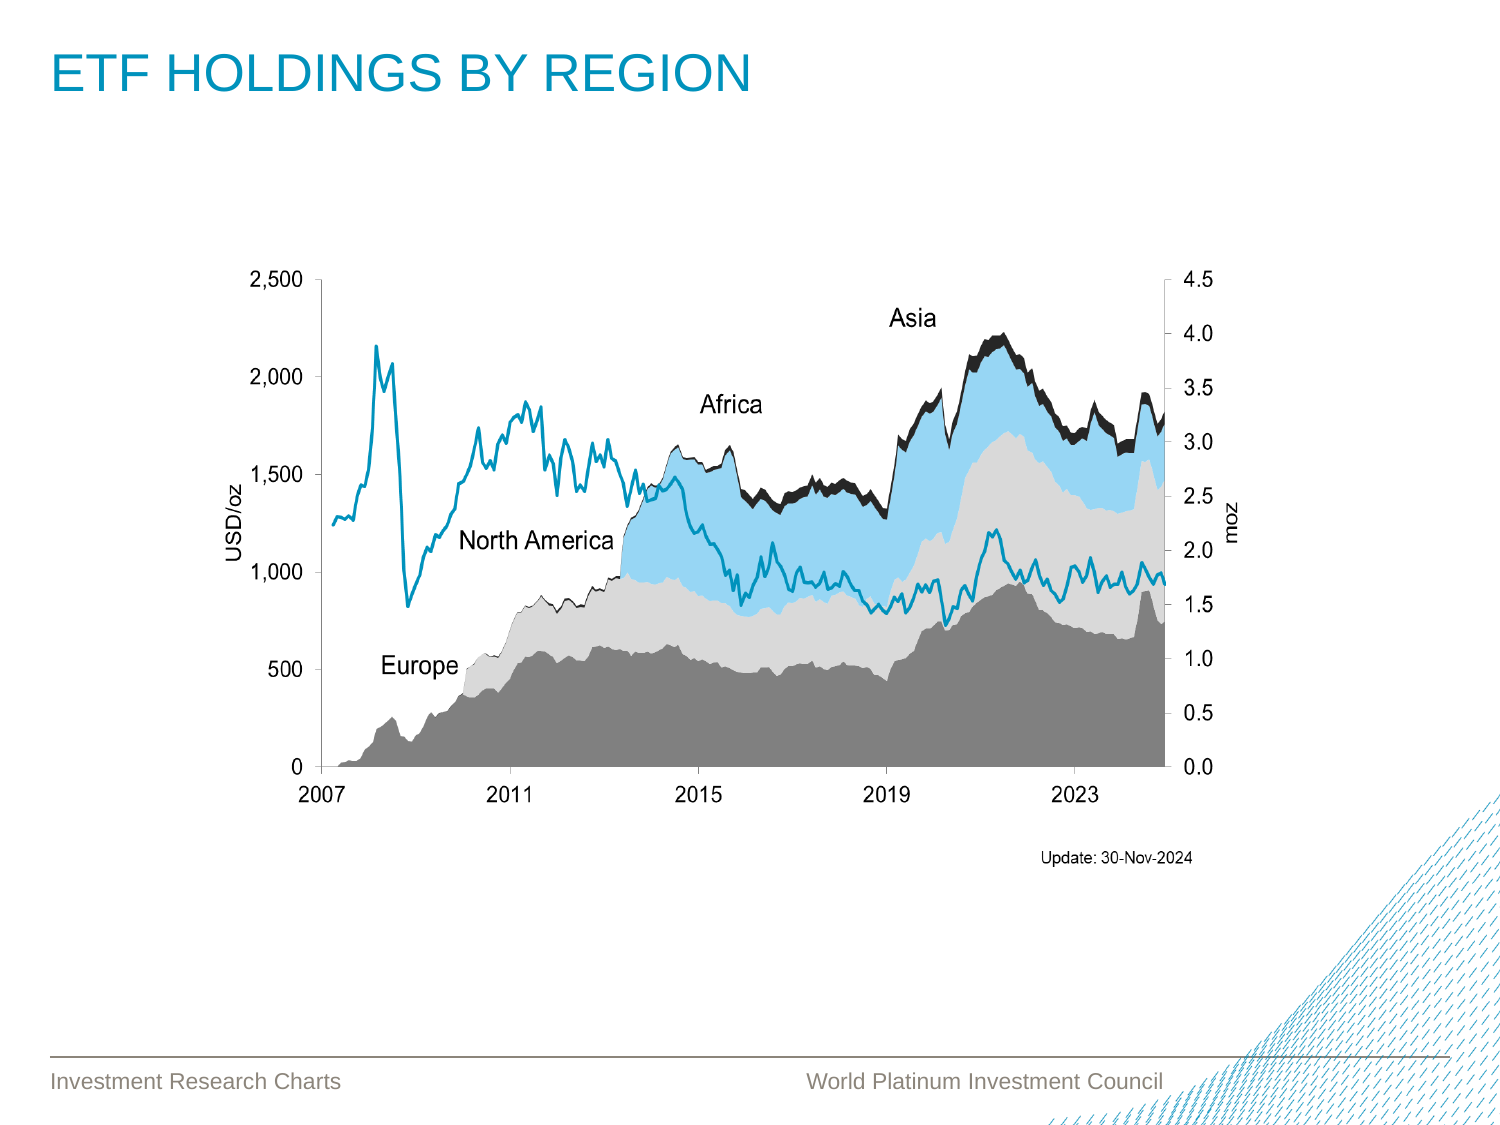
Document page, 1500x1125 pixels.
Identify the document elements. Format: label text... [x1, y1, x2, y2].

footer Investment Research Charts [50, 1066, 372, 1106]
title Etf holdings by region [50, 38, 1211, 202]
picture [218, 215, 1500, 1125]
